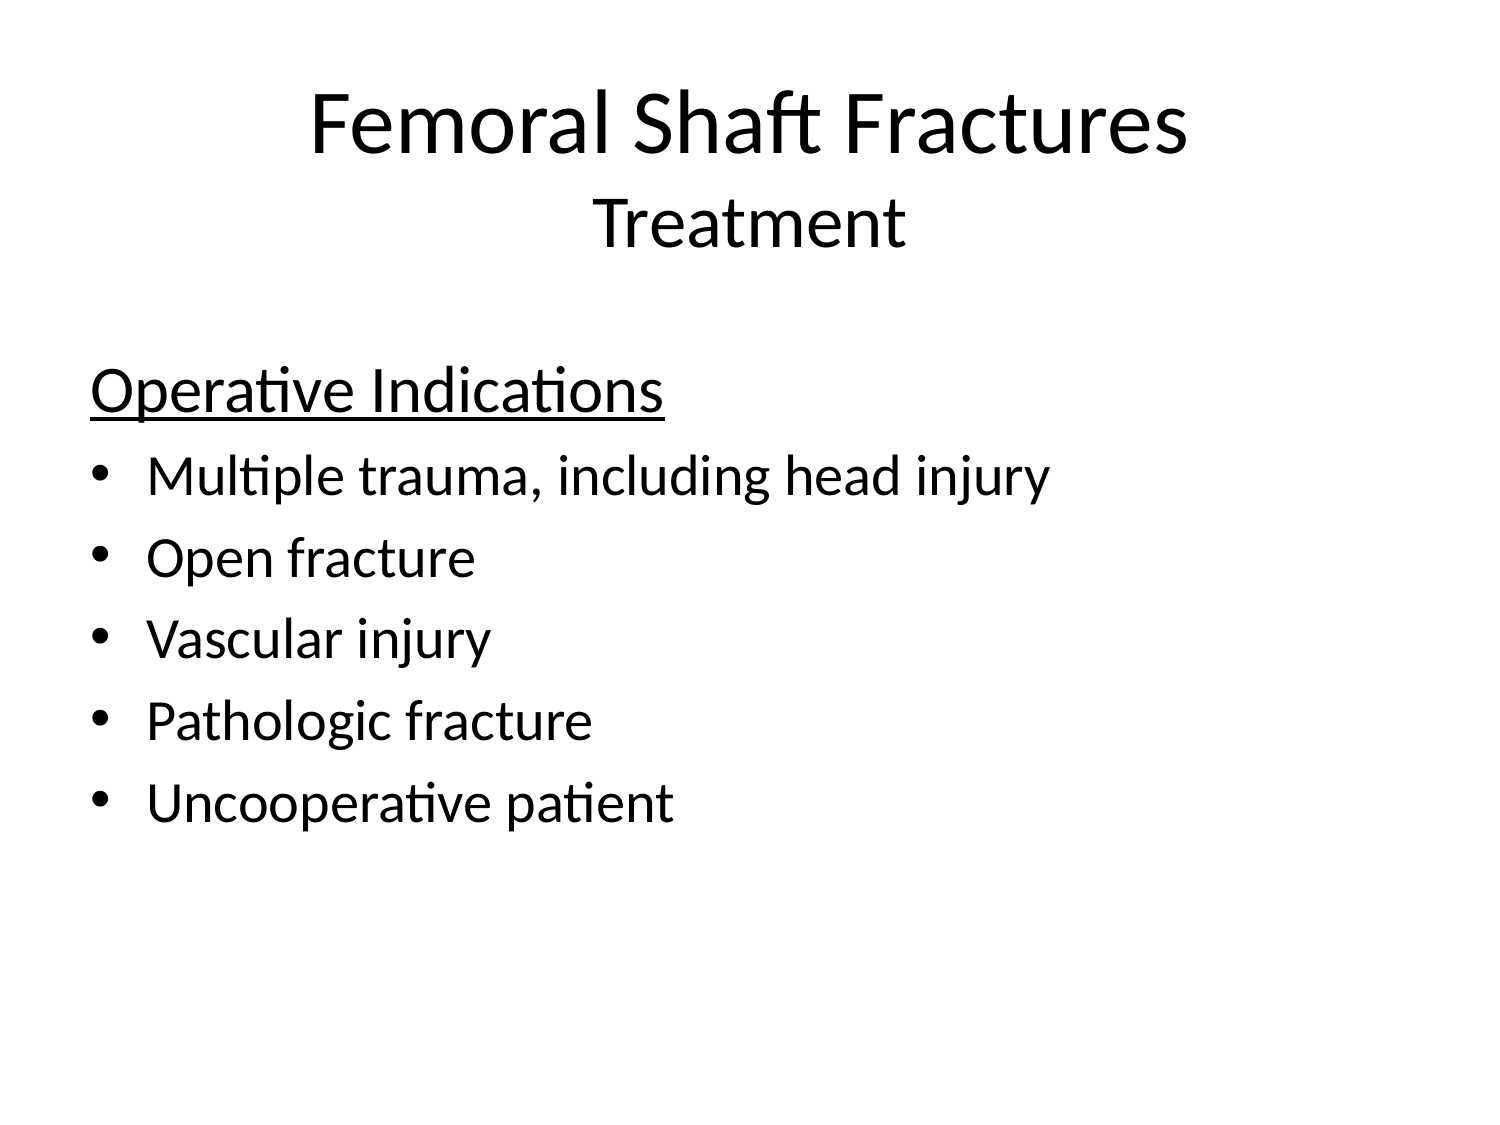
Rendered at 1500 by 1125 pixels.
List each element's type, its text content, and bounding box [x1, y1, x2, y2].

list Operative Indications Multiple trauma, including head injury Open fracture Vascular injury Pathologic fracture Uncooperative patient [75, 338, 1400, 1000]
title Femoral Shaft Fractures Treatment [75, 45, 1425, 279]
